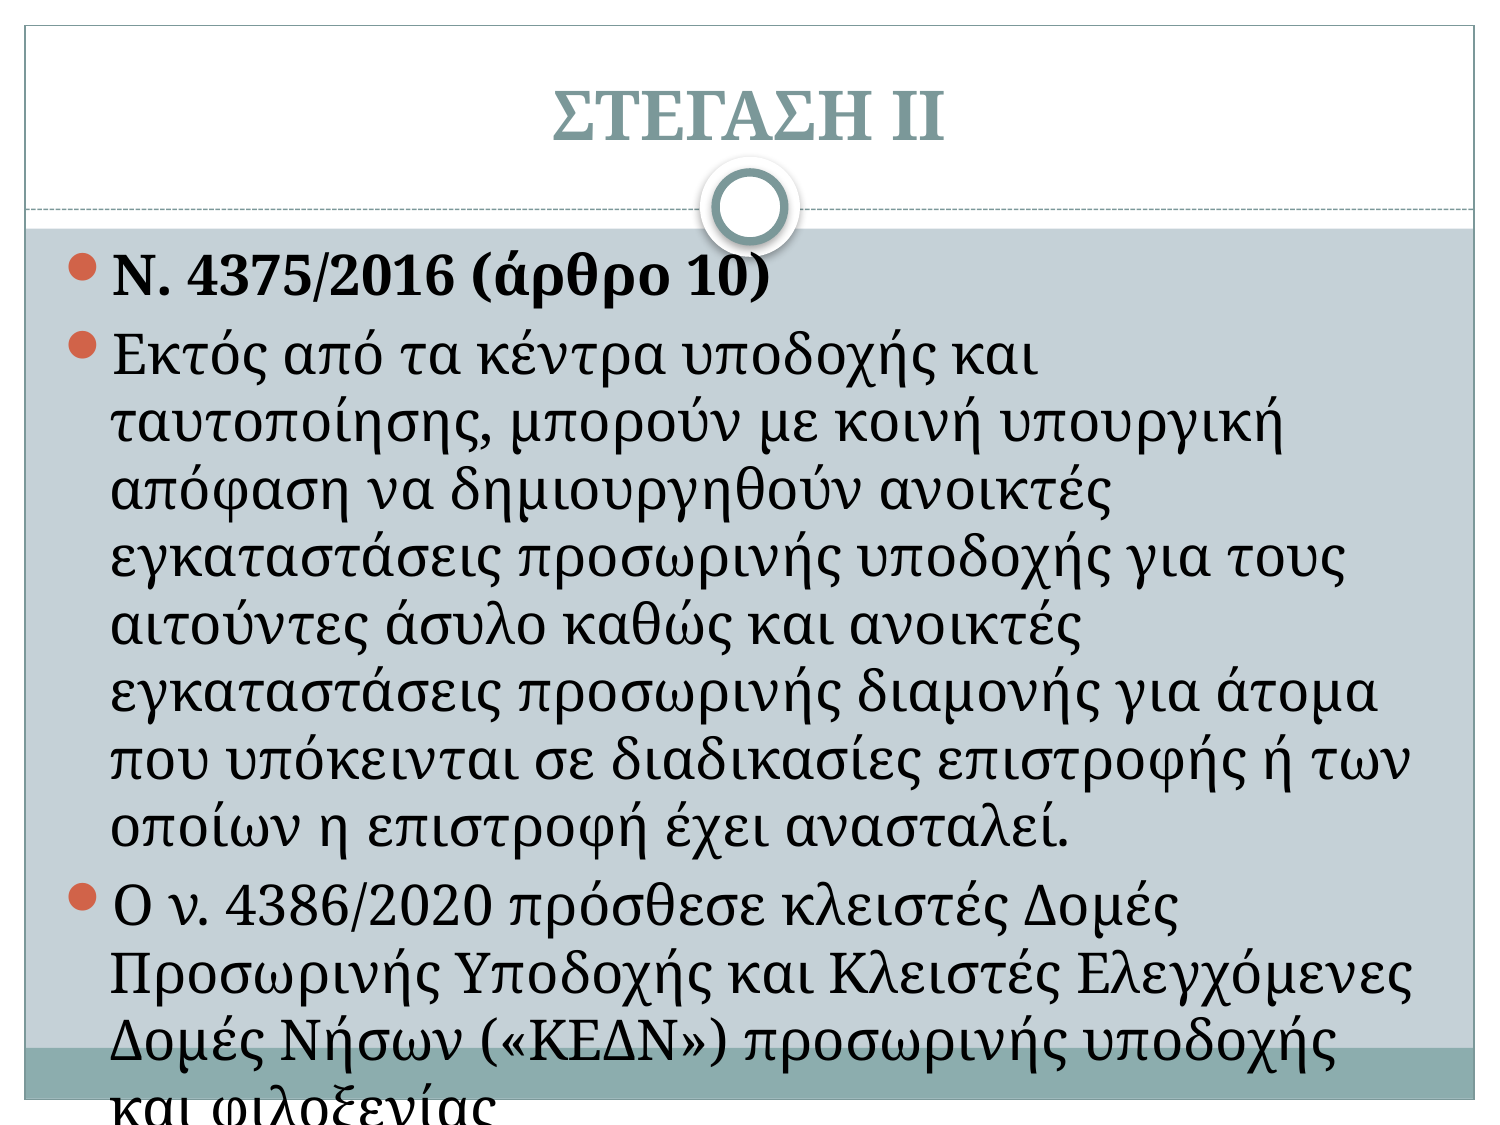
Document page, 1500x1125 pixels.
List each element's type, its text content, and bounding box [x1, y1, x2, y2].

list N. 4375/2016 (άρθρο 10) Εκτός από τα κέντρα υποδοχής και ταυτοποίησης, μπορούν με κοινή υπουργική απόφαση να δημιουργηθούν ανοικτές εγκαταστάσεις προσωρινής υποδοχής για τους αιτούντες άσυλο καθώς και ανοικτές εγκαταστάσεις προσωρινής διαμονής για άτομα που υπόκεινται σε διαδικασίες επιστροφής ή των οποίων η επιστροφή έχει ανασταλεί. Ο ν. 4386/2020 πρόσθεσε κλειστές Δομές Προσωρινής Υποδοχής και Κλειστές Ελεγχόμενες Δομές Νήσων («ΚΕΔΝ») προσωρινής υποδοχής και φιλοξενίας [49, 231, 1445, 1071]
title ΣΤΕΓΑΣΗ ΙΙ [49, 37, 1450, 162]
